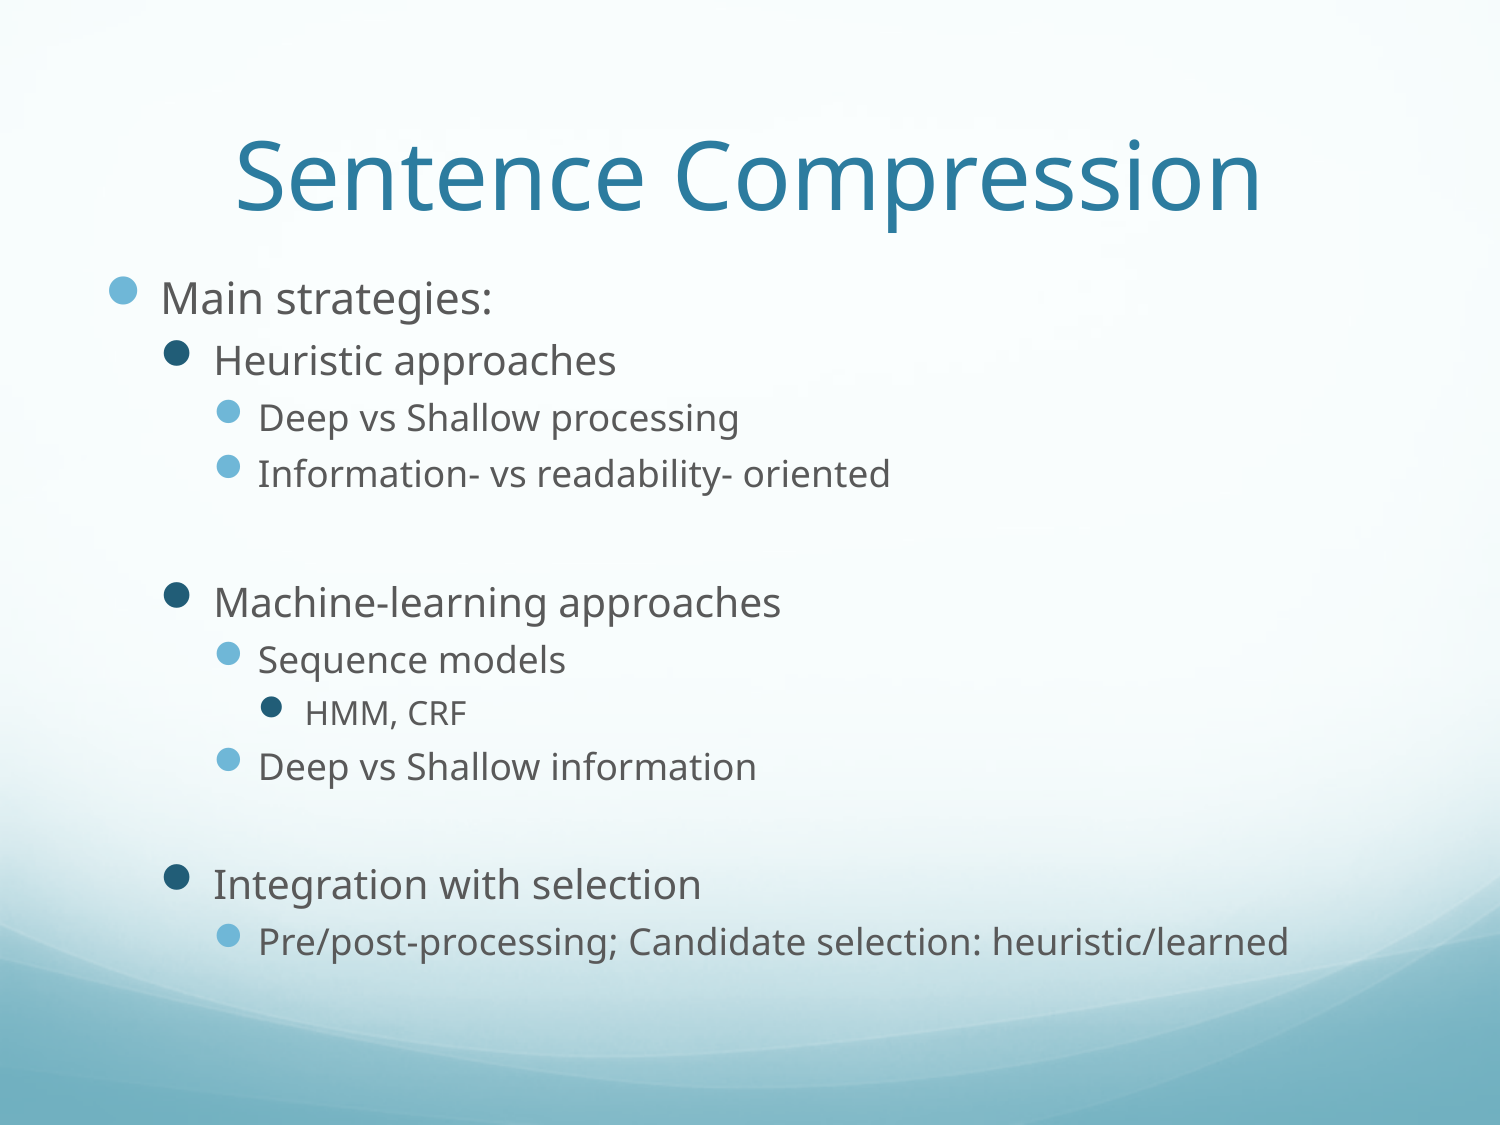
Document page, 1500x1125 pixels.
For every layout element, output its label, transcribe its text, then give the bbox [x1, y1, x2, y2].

title Sentence Compression [90, 17, 1410, 237]
list Main strategies: Heuristic approaches Deep vs Shallow processing Information- vs readability- oriented Machine-learning approaches Sequence models HMM, CRF Deep vs Shallow information Integration with selection Pre/post-processing; Candidate selection: heuristic/learned [90, 262, 1410, 975]
